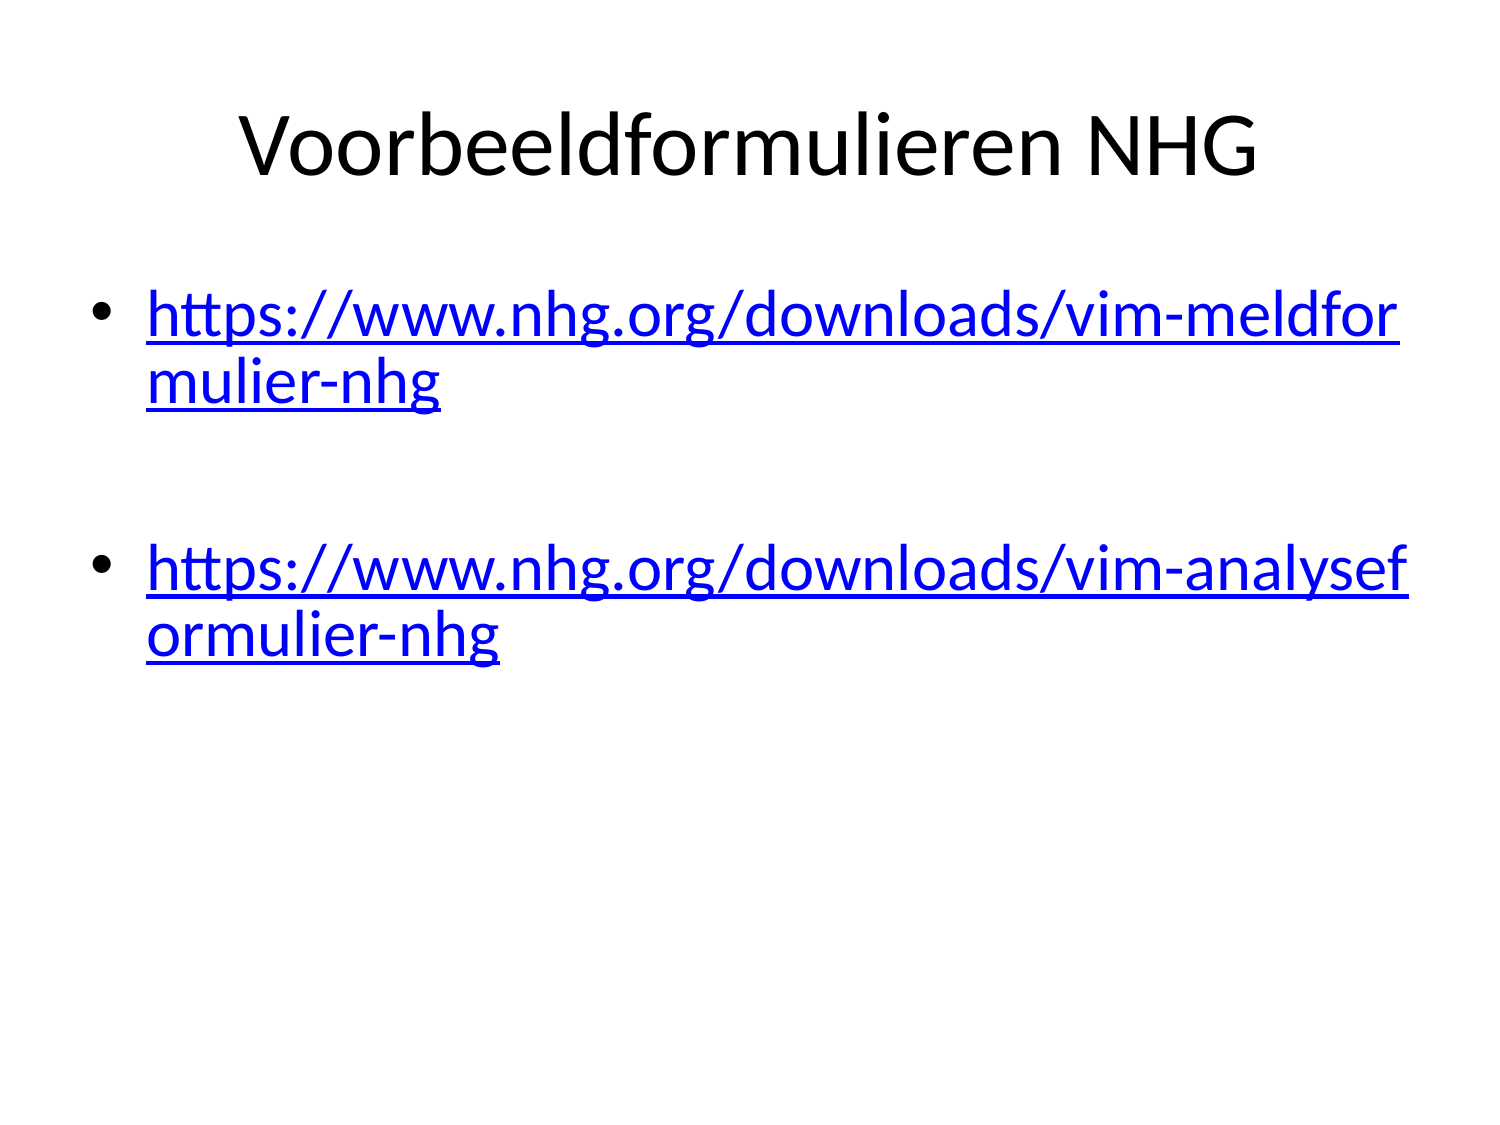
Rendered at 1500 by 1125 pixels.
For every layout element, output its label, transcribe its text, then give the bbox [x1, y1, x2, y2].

list https://www.nhg.org/downloads/vim-meldformulier-nhg https://www.nhg.org/downloads/vim-analyseformulier-nhg [75, 262, 1425, 1005]
title Voorbeeldformulieren NHG [75, 45, 1425, 233]
